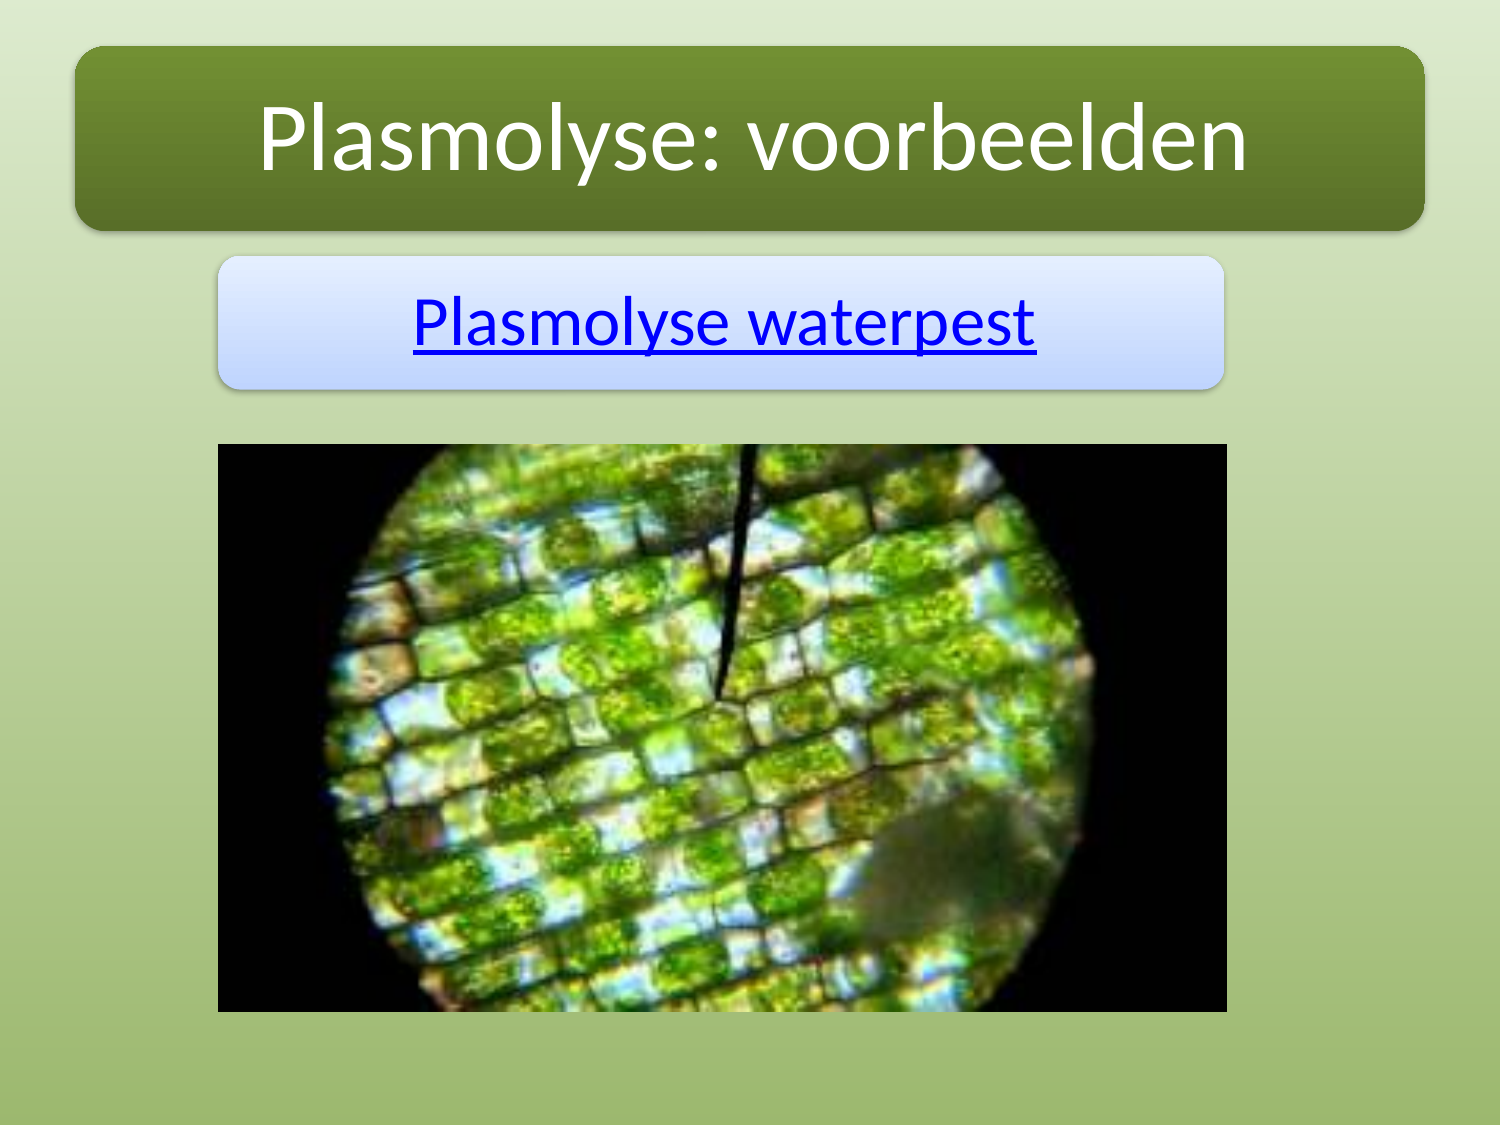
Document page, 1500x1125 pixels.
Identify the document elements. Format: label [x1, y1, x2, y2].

text_box [74, 44, 1426, 233]
list [218, 255, 1225, 391]
picture [218, 444, 1227, 1012]
